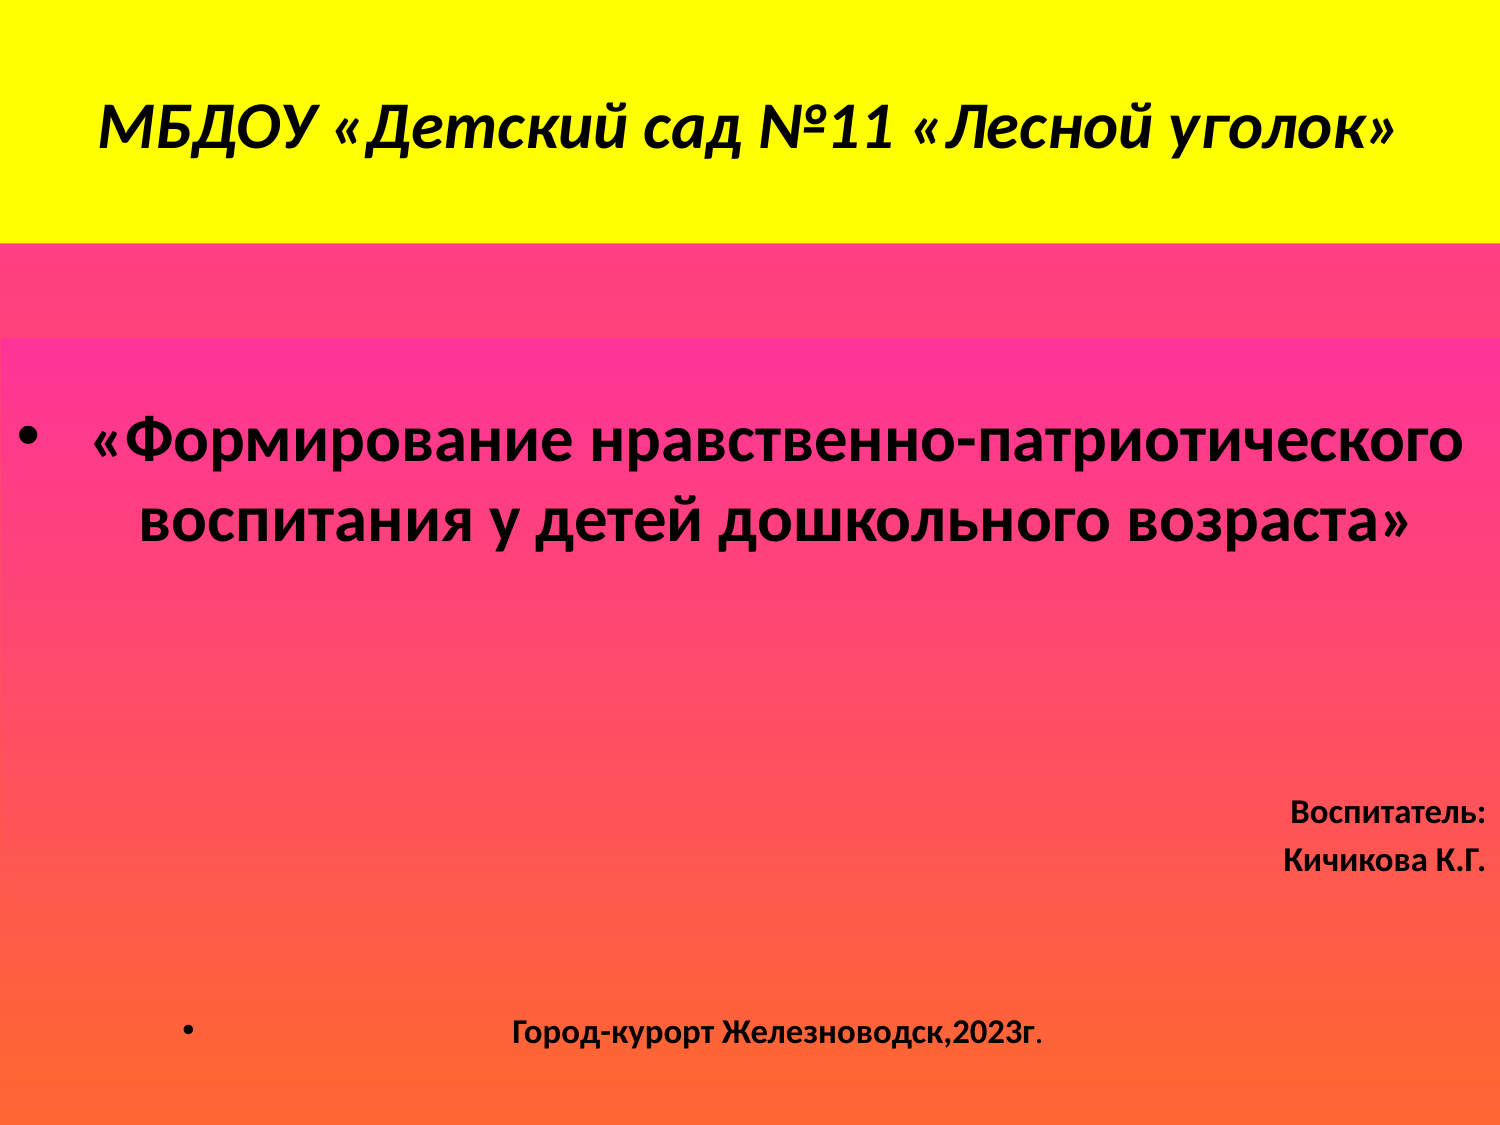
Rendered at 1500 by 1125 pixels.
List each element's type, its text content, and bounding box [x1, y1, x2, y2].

list «Формирование нравственно-патриотического воспитания у детей дошкольного возраста» Воспитатель: Кичикова К.Г. Город-курорт Железноводск,2023г. [1, 338, 1500, 1078]
title МБДОУ «Детский сад №11 «Лесной уголок» [0, 0, 1500, 244]
